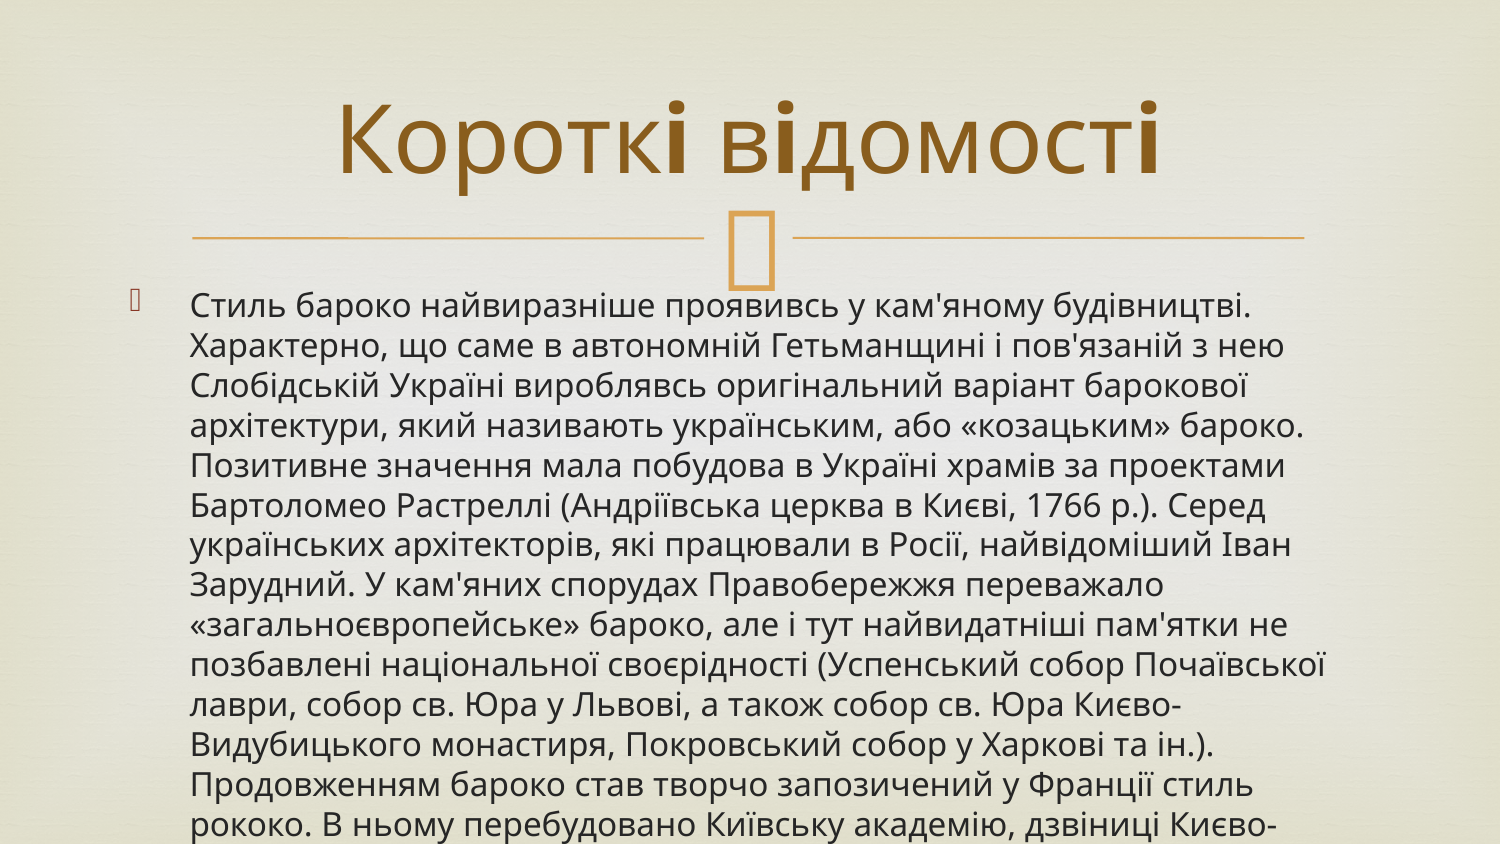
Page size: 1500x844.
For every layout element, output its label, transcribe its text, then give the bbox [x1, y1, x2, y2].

title Короткі відомості [112, 70, 1386, 200]
list Стиль бароко найвиразніше проявивсь у кам'яному будівництві. Характерно, що саме в автономній Гетьманщині і пов'язаній з нею Слобідській Україні вироблявсь оригінальний варіант барокової архітектури, який називають українським, або «козацьким» бароко. Позитивне значення мала побудова в Україні храмів за проектами Бартоломео Растреллі (Андріївська церква в Києві, 1766 р.). Серед українських архітекторів, які працювали в Росії, найвідоміший Іван Зарудний. У кам'яних спорудах Правобережжя переважало «загальноєвропейське» бароко, але і тут найвидатніші пам'ятки не позбавлені національної своєрідності (Успенський собор Почаївської лаври, собор св. Юра у Львові, а також собор св. Юра Києво-Видубицького монастиря, Покровський собор у Харкові та ін.). Продовженням бароко став творчо запозичений у Франції стиль рококо. В ньому перебудовано Київську академію, дзвіниці Києво-Печерської Лаври, Софіївського собору, головної церкви в Почаєві [114, 276, 1386, 754]
